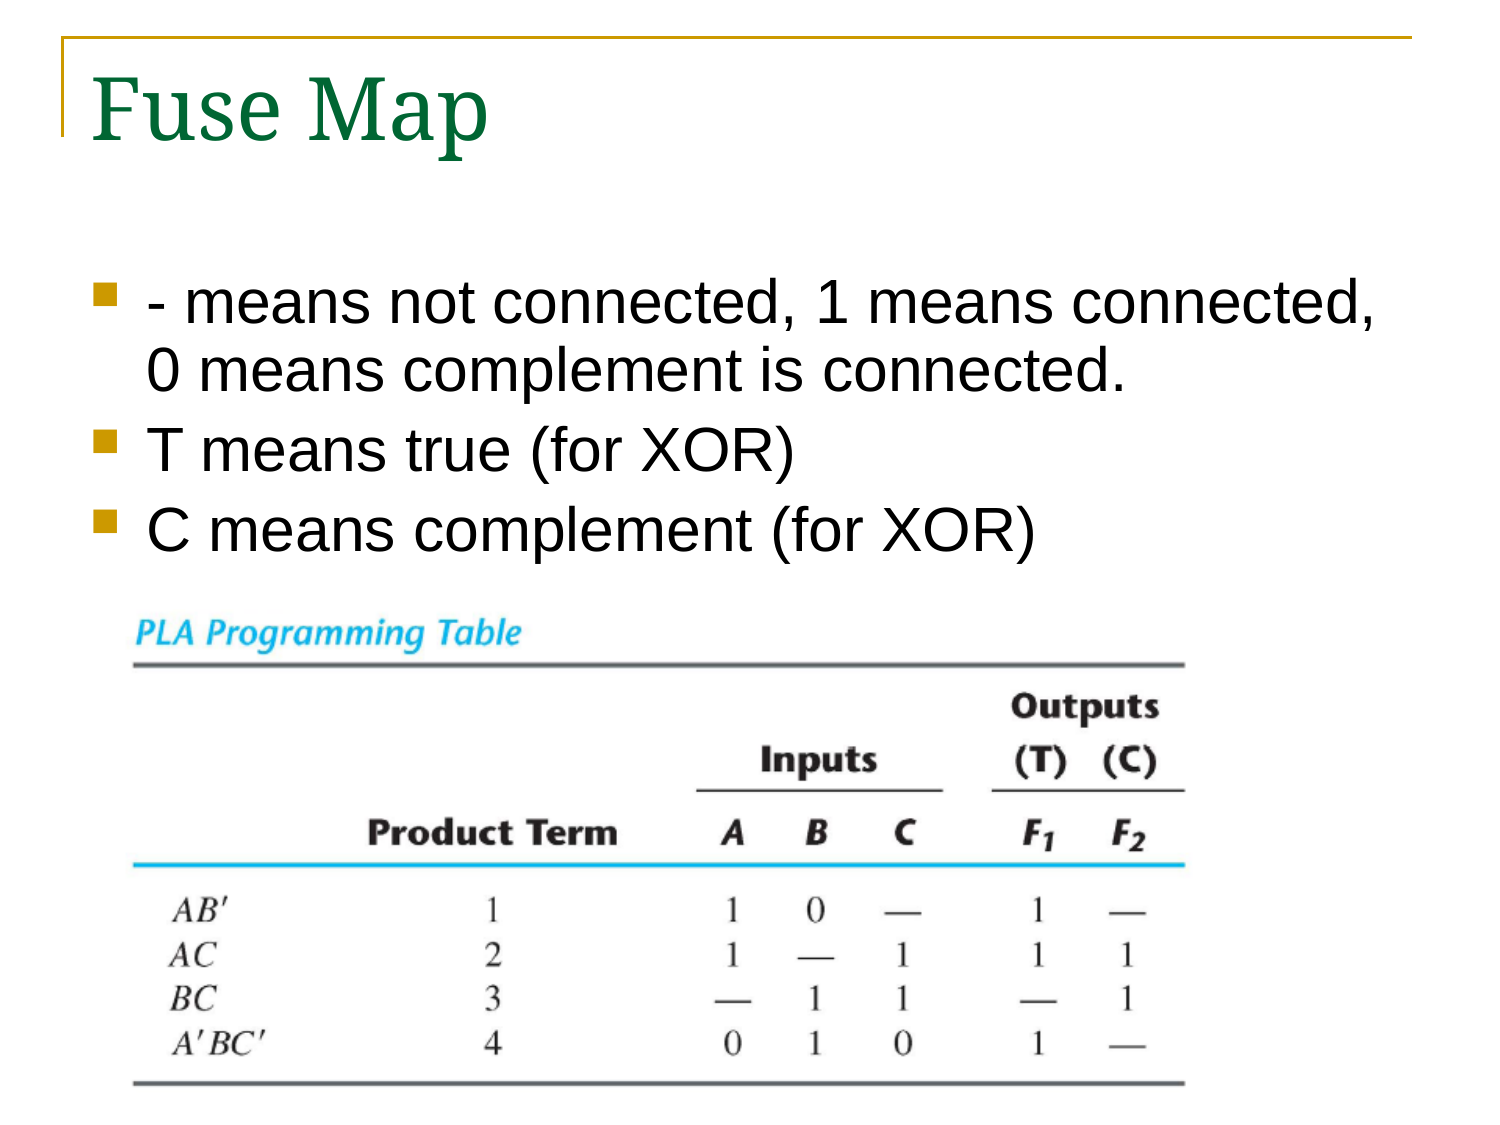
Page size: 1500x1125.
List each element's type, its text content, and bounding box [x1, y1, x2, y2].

list - means not connected, 1 means connected, 0 means complement is connected. T means true (for XOR) C means complement (for XOR) [75, 262, 1425, 587]
title Fuse Map [75, 45, 1425, 233]
picture [111, 609, 1200, 1095]
